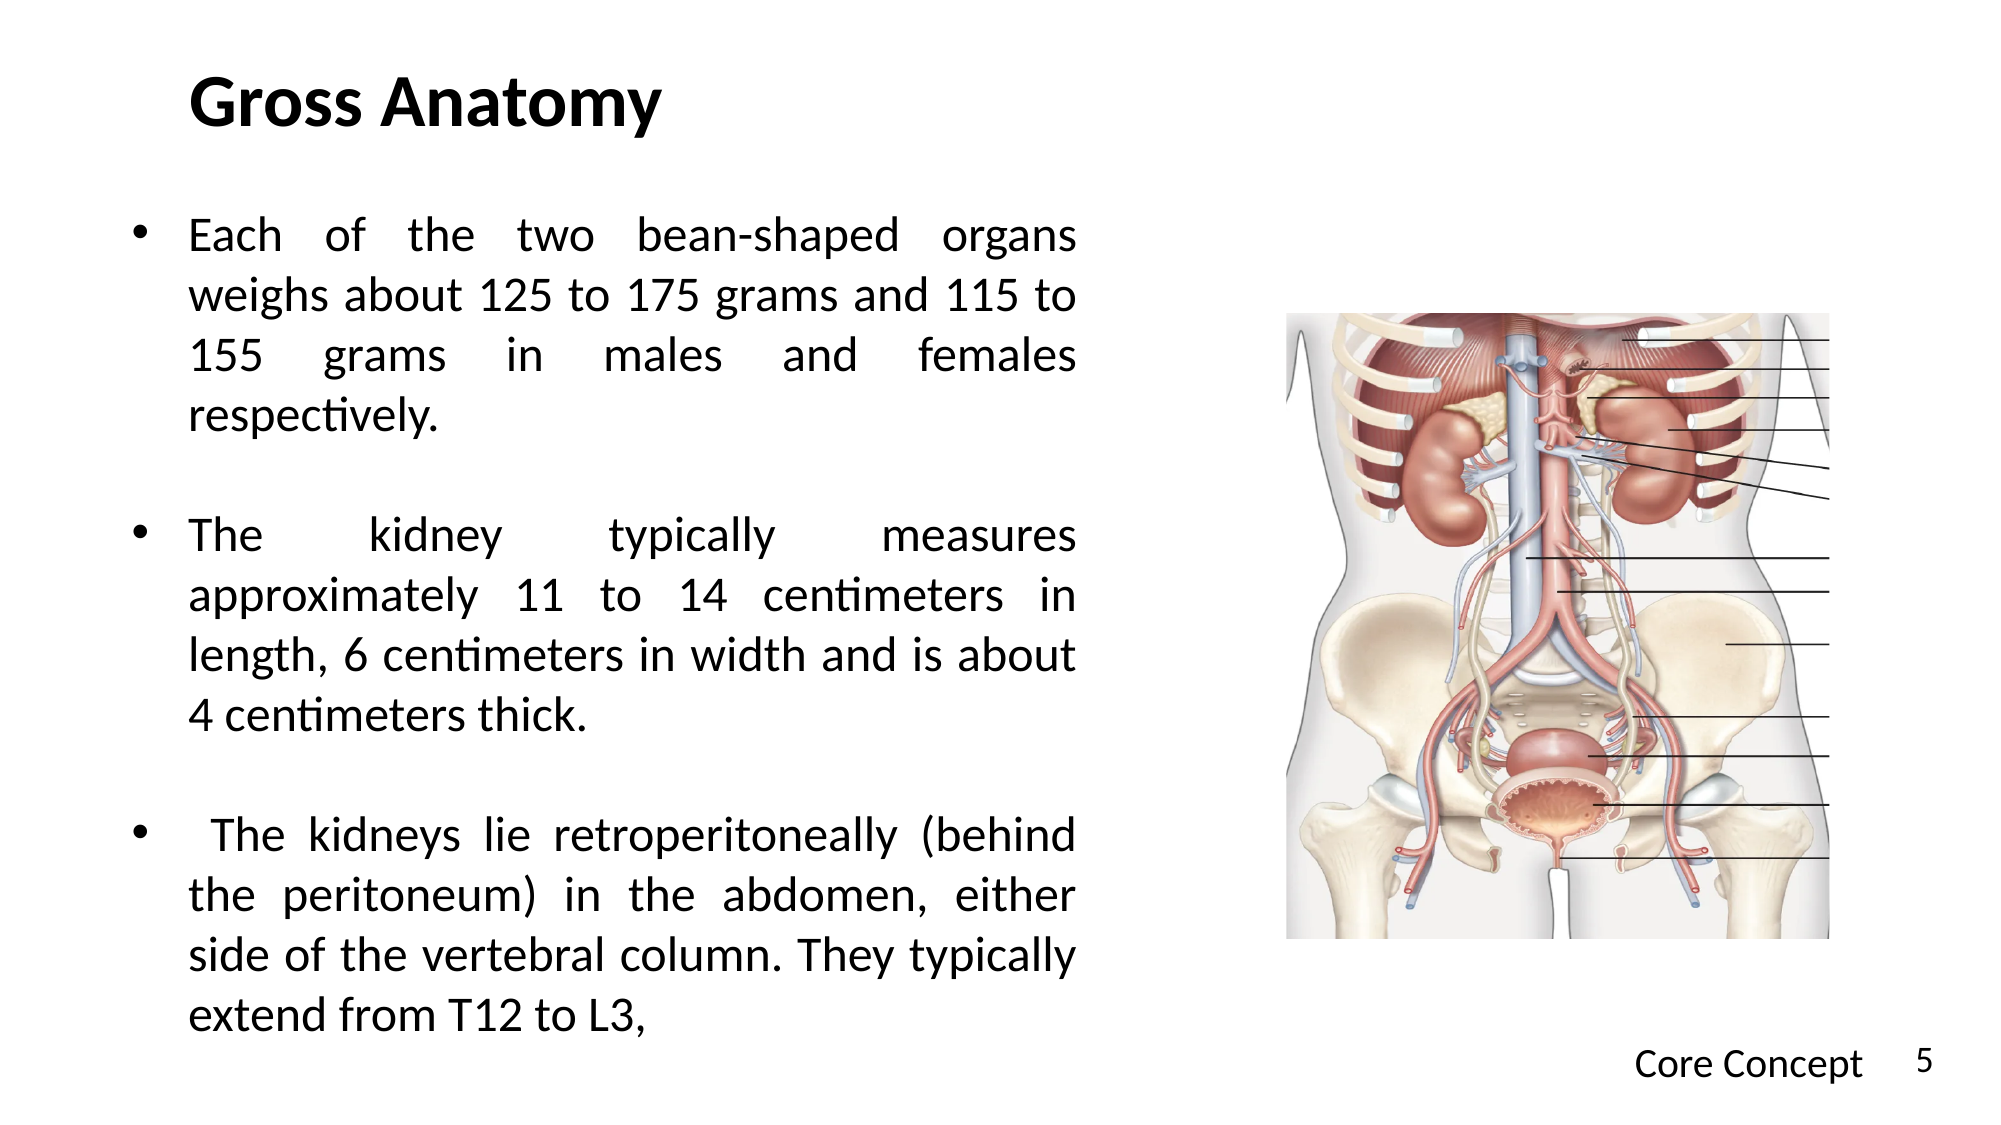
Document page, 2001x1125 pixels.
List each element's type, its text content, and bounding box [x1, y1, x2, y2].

slide_number 5 [1920, 1027, 2000, 1088]
text_box Gross Anatomy [174, 44, 963, 150]
text_box Each of the two bean-shaped organs weighs about 125 to 175 grams and 115 to 155 grams in males and females respectively. The kidney typically measures approximately 11 to 14 centimeters in length, 6 centimeters in width and is about 4 centimeters thick. The kidneys lie retroperitoneally (behind the peritoneum) in the abdomen, either side of the vertebral column. They typically extend from T12 to L3, [116, 194, 1092, 1049]
text_box Core Concept [1588, 1014, 1920, 1106]
picture [1286, 313, 1830, 939]
